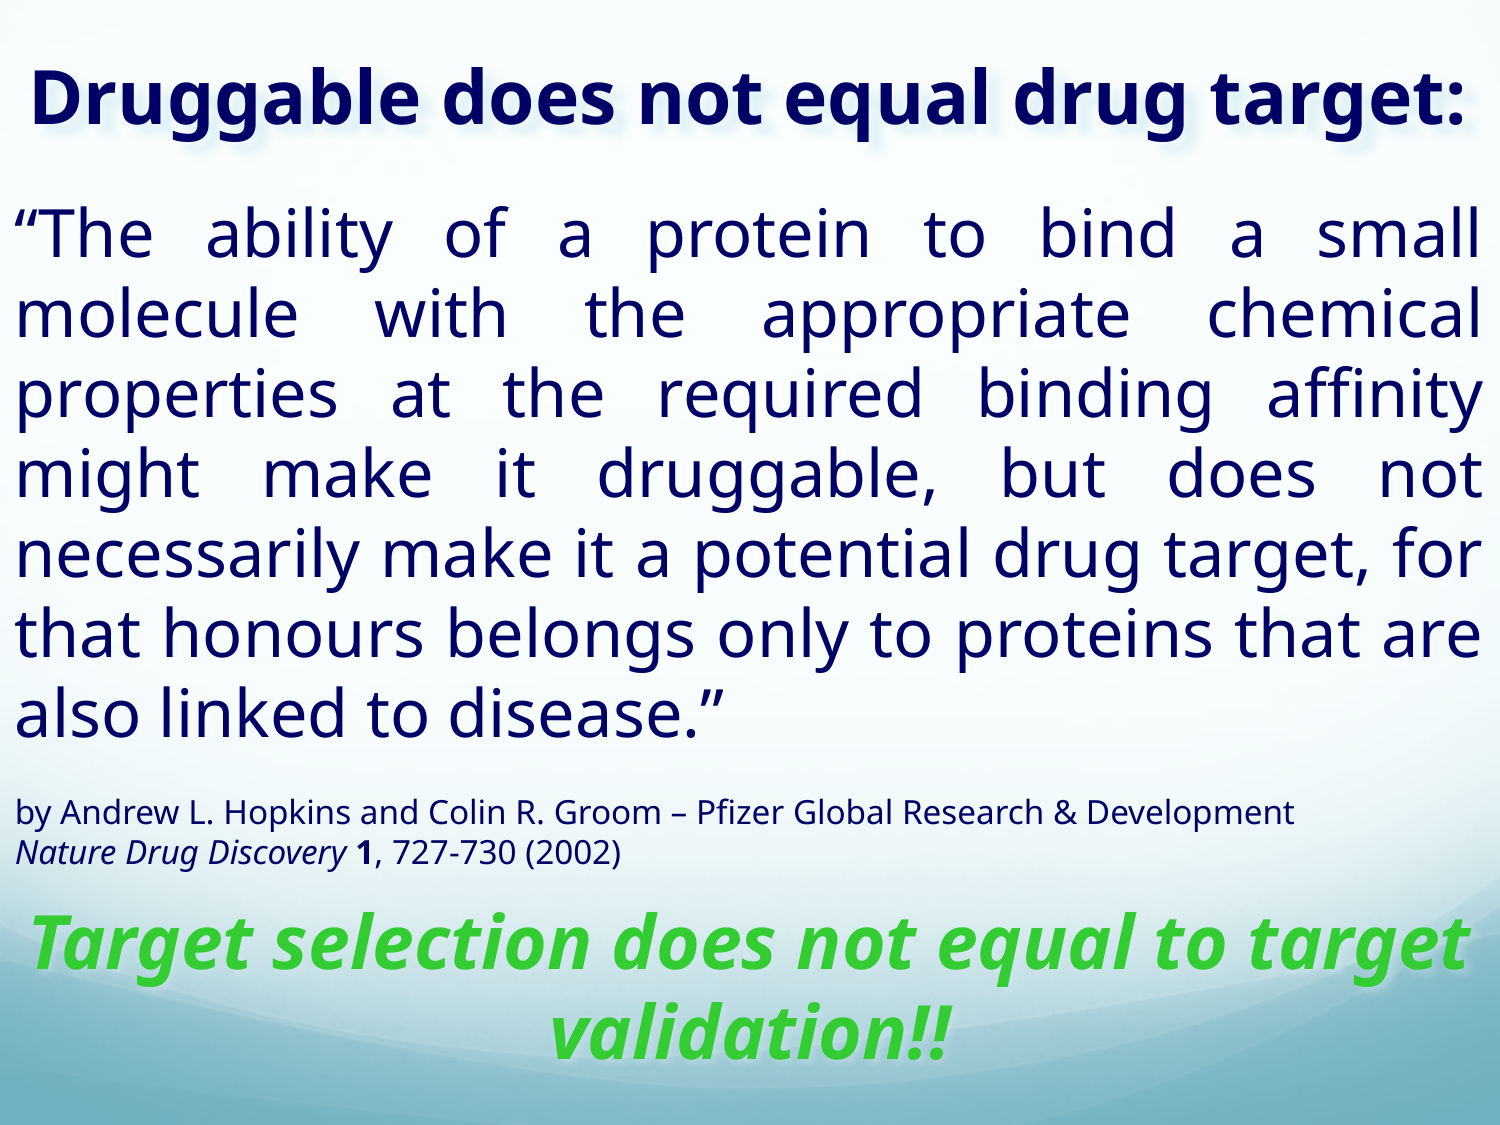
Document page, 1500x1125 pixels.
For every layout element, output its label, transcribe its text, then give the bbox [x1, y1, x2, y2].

text_box “The ability of a protein to bind a small molecule with the appropriate chemical properties at the required binding affinity might make it druggable, but does not necessarily make it a potential drug target, for that honours belongs only to proteins that are also linked to disease.” by Andrew L. Hopkins and Colin R. Groom – Pfizer Global Research & Development Nature Drug Discovery 1, 727-730 (2002) [0, 183, 1500, 879]
text_box Target selection does not equal to target validation!! [0, 887, 1500, 1083]
text_box Druggable does not equal drug target: [13, 41, 1483, 147]
